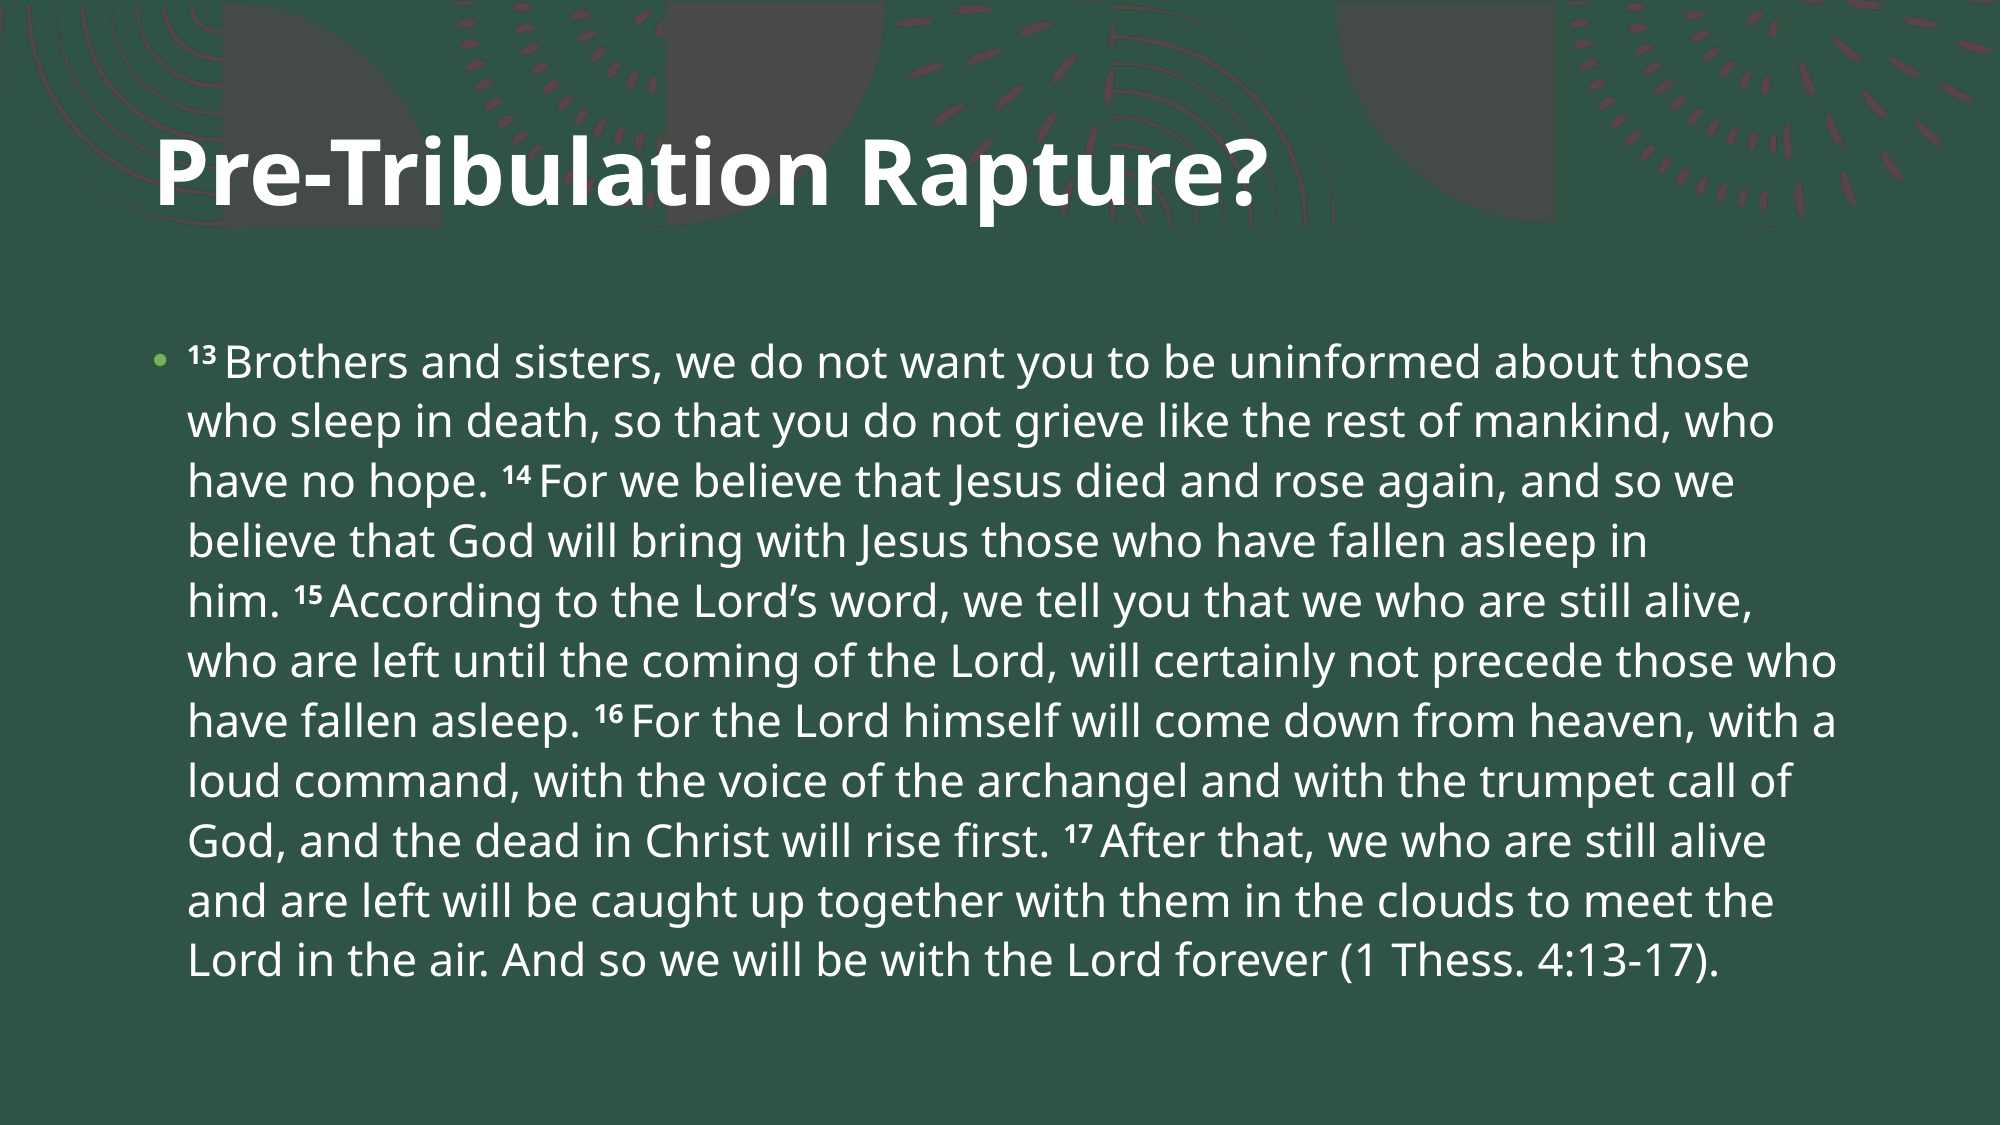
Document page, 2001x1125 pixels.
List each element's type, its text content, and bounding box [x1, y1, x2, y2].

title Pre-Tribulation Rapture? [137, 60, 1863, 278]
list 13 Brothers and sisters, we do not want you to be uninformed about those who sleep in death, so that you do not grieve like the rest of mankind, who have no hope. 14 For we believe that Jesus died and rose again, and so we believe that God will bring with Jesus those who have fallen asleep in him. 15 According to the Lord’s word, we tell you that we who are still alive, who are left until the coming of the Lord, will certainly not precede those who have fallen asleep. 16 For the Lord himself will come down from heaven, with a loud command, with the voice of the archangel and with the trumpet call of God, and the dead in Christ will rise first. 17 After that, we who are still alive and are left will be caught up together with them in the clouds to meet the Lord in the air. And so we will be with the Lord forever (1 Thess. 4:13-17). [137, 319, 1863, 1009]
